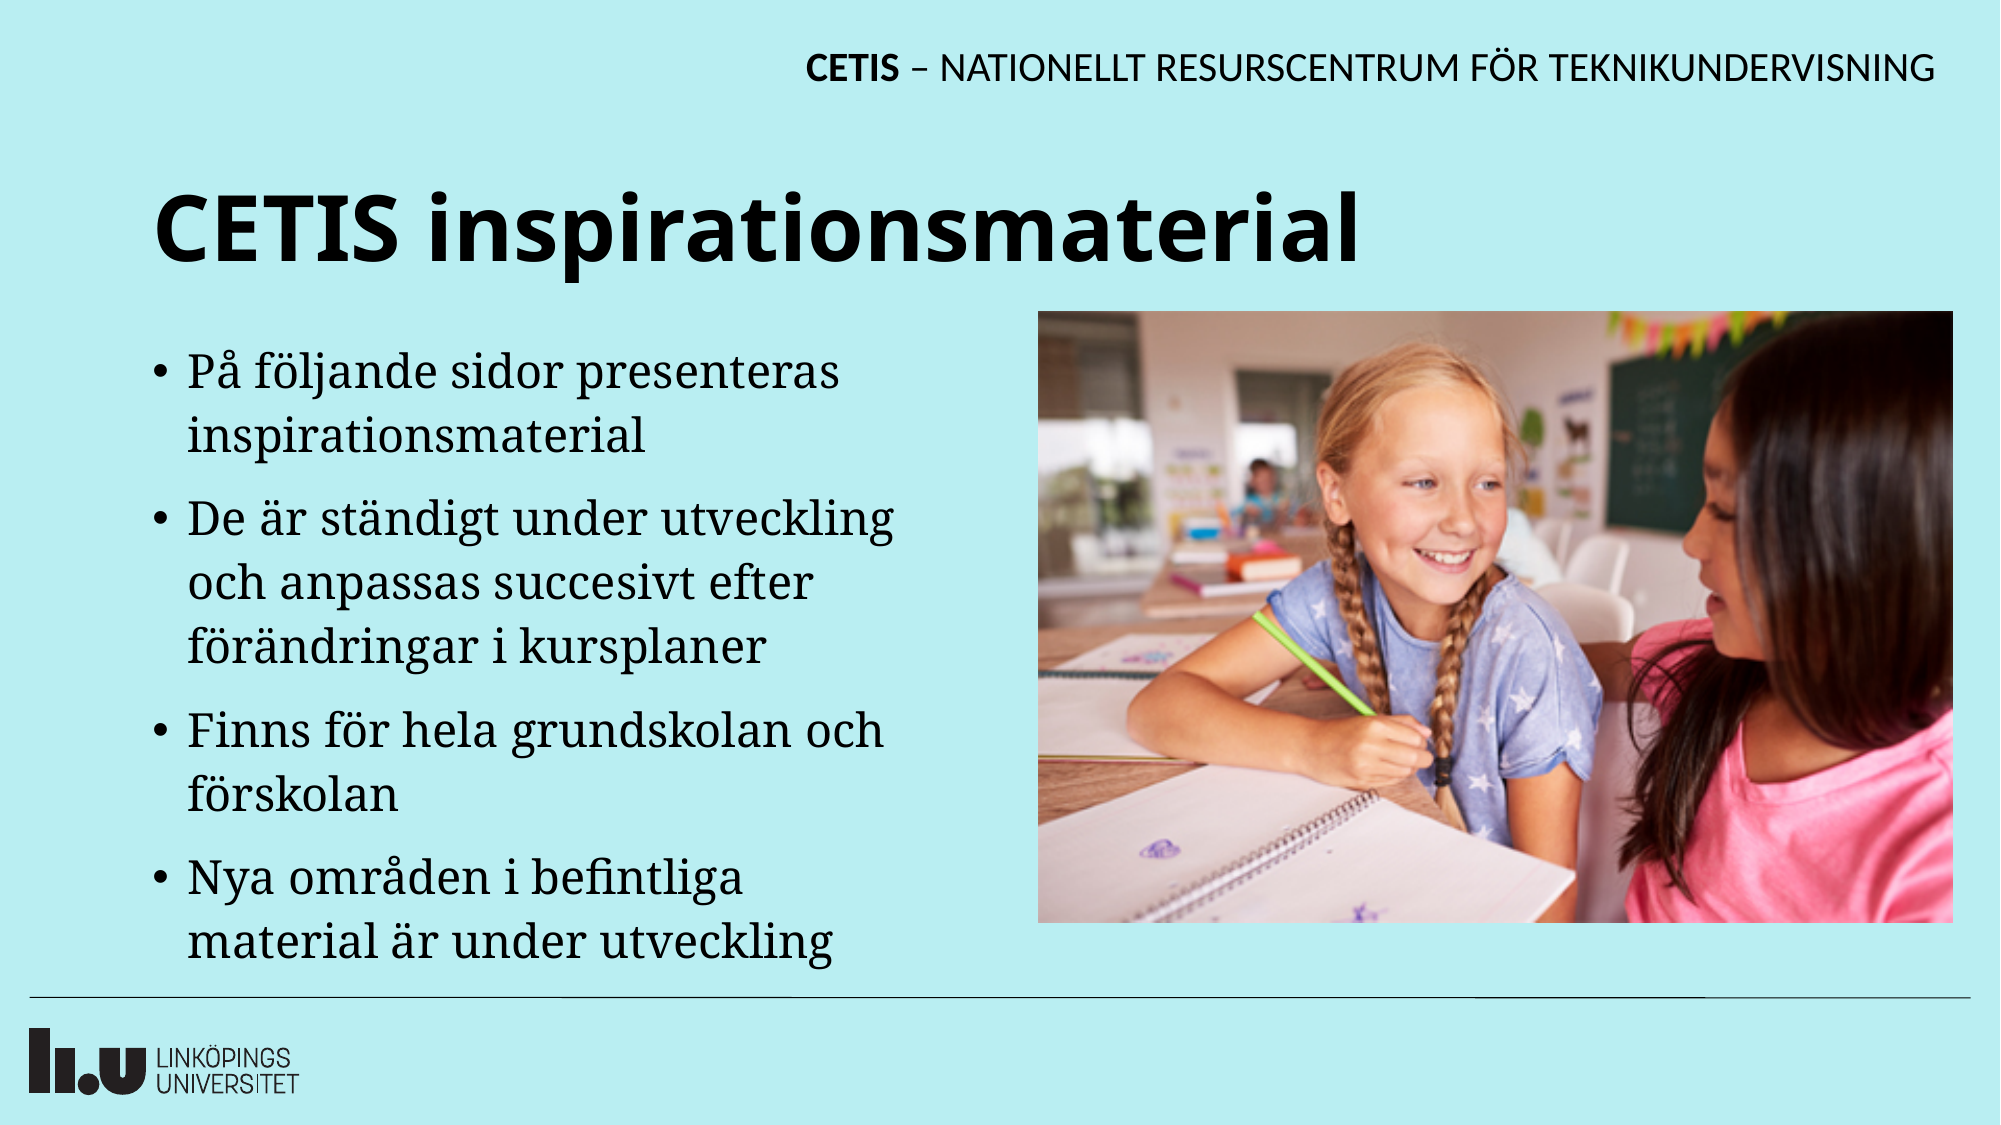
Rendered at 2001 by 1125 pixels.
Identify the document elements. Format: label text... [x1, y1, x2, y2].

title CETIS inspirationsmaterial [137, 127, 1863, 329]
picture [1038, 311, 1953, 923]
list På följande sidor presenteras inspirationsmaterial De är ständigt under utveckling och anpassas succesivt efter förändringar i kursplaner Finns för hela grundskolan och förskolan Nya områden i befintliga material är under utveckling [137, 330, 962, 988]
